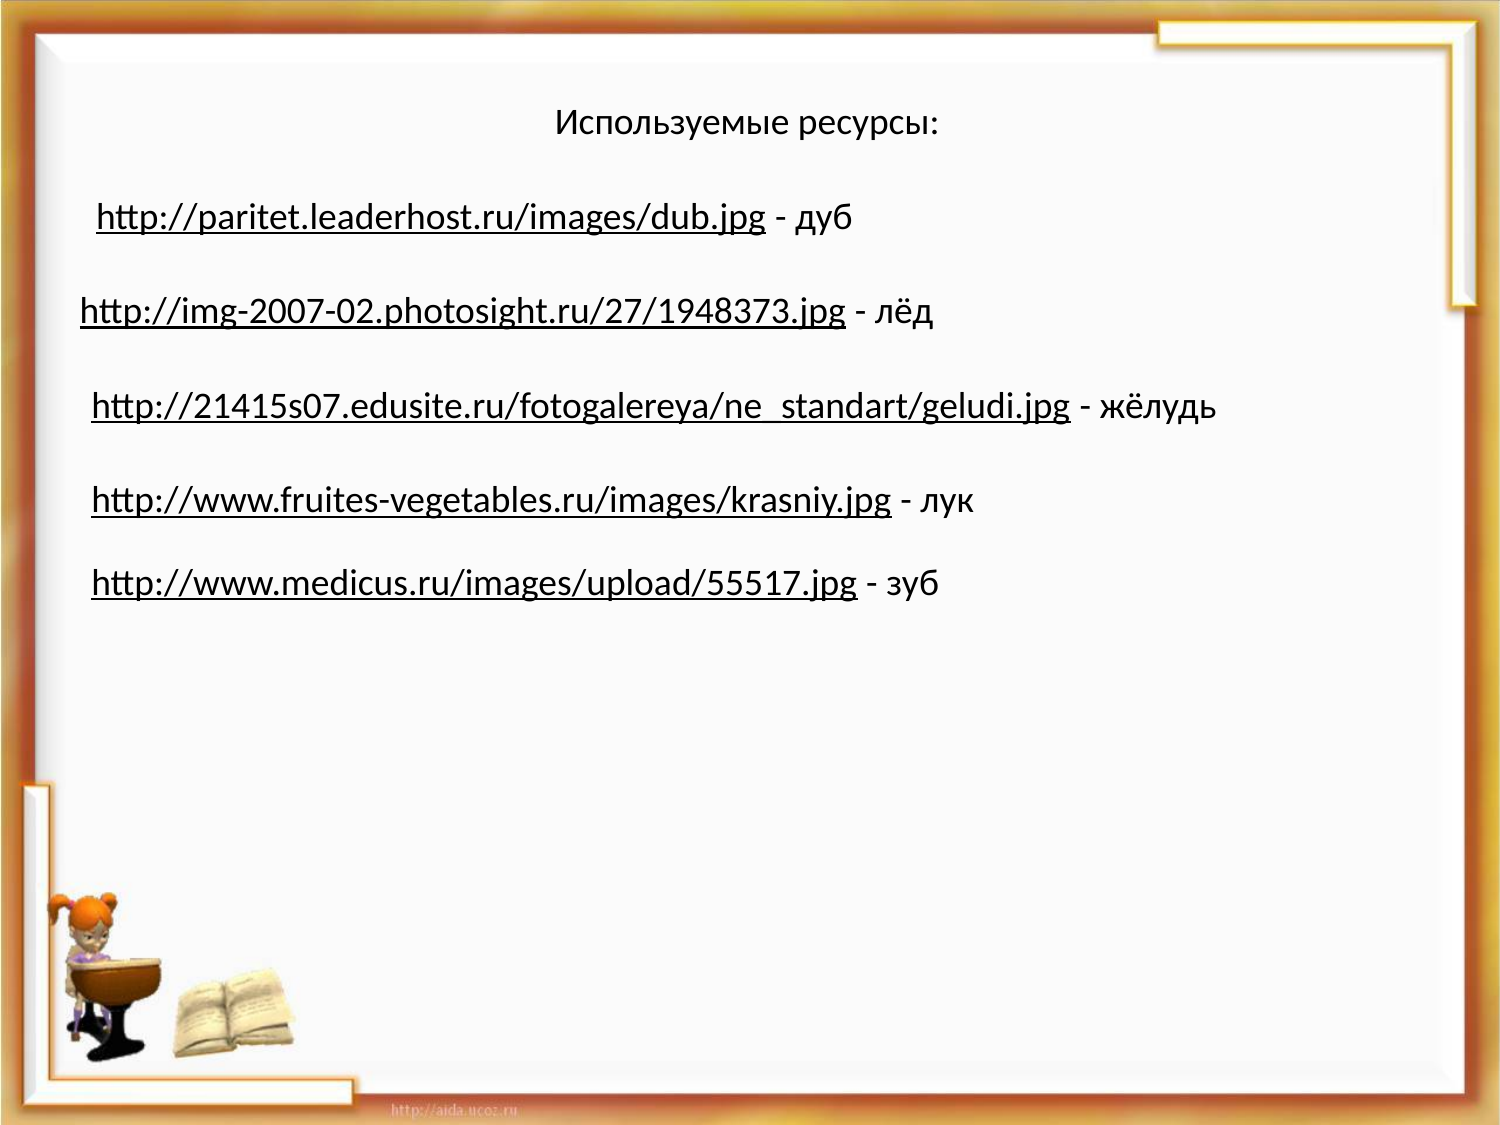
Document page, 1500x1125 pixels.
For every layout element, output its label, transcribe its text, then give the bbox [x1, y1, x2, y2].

text_box http://21415s07.edusite.ru/fotogalereya/ne_standart/geludi.jpg - жёлудь [76, 373, 1447, 434]
text_box http://www.fruites-vegetables.ru/images/krasniy.jpg - лук [76, 467, 1294, 528]
text_box http://img-2007-02.photosight.ru/27/1948373.jpg - лёд [64, 278, 1078, 339]
text_box http://www.medicus.ru/images/upload/55517.jpg - зуб [76, 550, 1211, 611]
picture [0, 0, 1500, 1125]
text_box http://paritet.leaderhost.ru/images/dub.jpg - дуб [81, 184, 868, 245]
text_box Используемые ресурсы: [539, 89, 955, 150]
